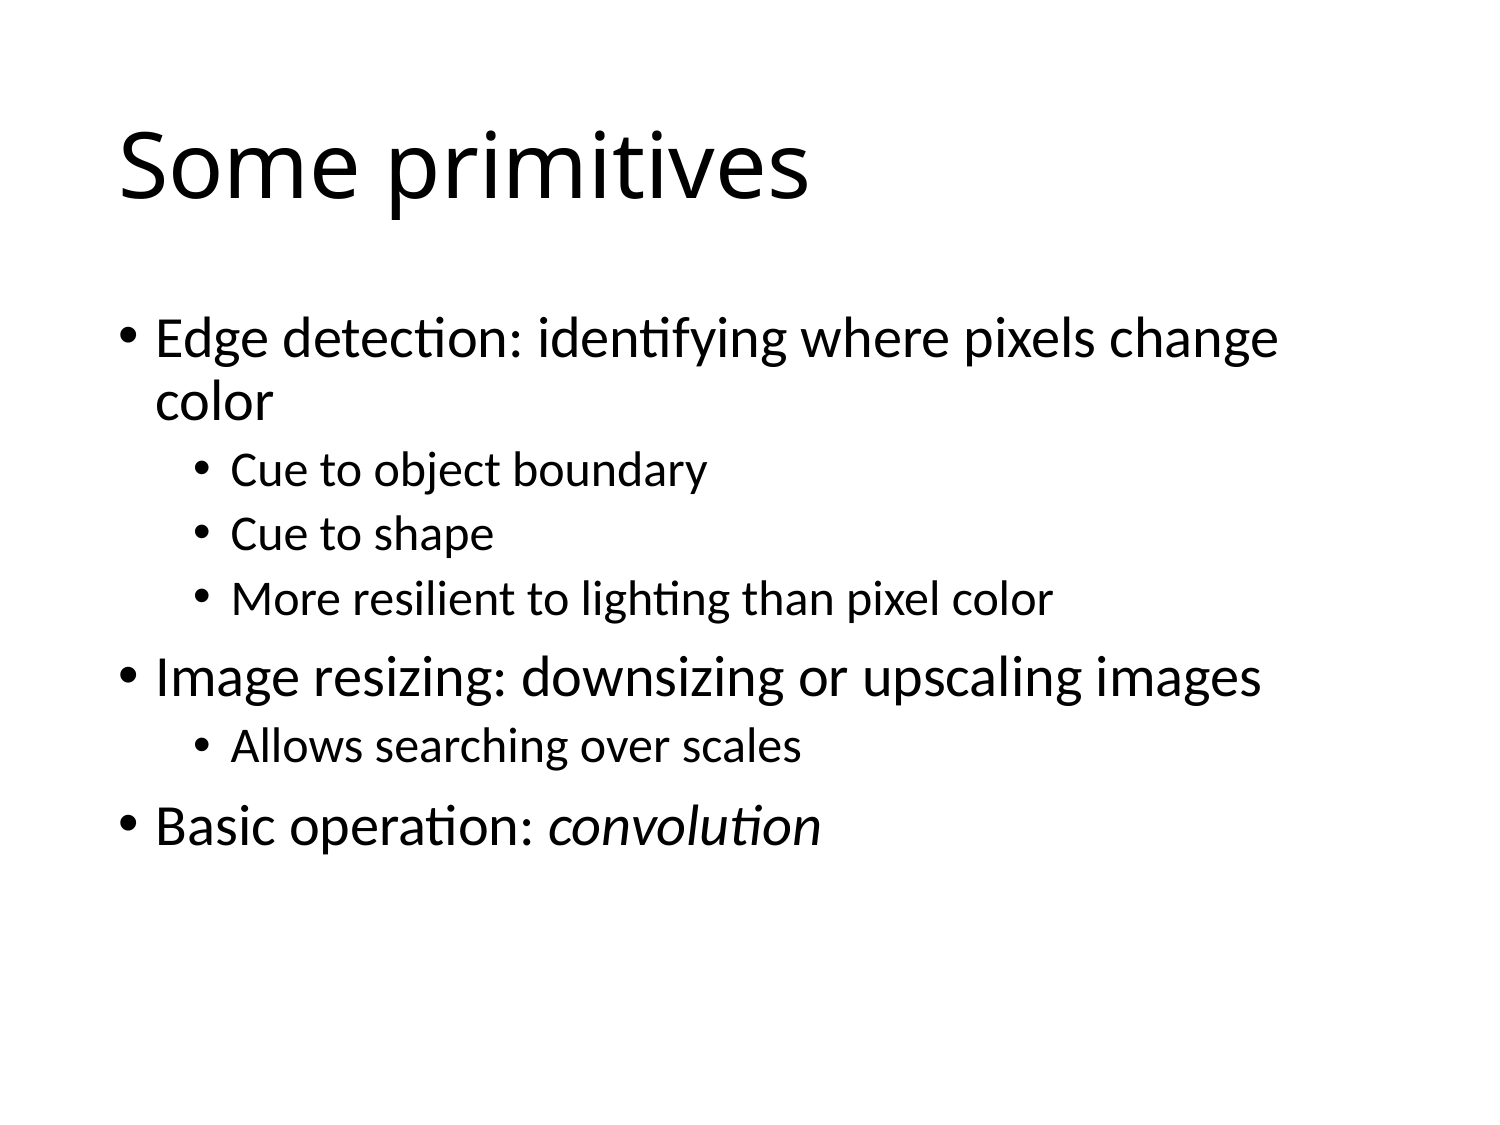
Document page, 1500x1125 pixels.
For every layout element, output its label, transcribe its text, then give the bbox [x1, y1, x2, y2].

title Some primitives [103, 59, 1397, 278]
list Edge detection: identifying where pixels change color Cue to object boundary Cue to shape More resilient to lighting than pixel color Image resizing: downsizing or upscaling images Allows searching over scales Basic operation: convolution [103, 299, 1397, 1014]
